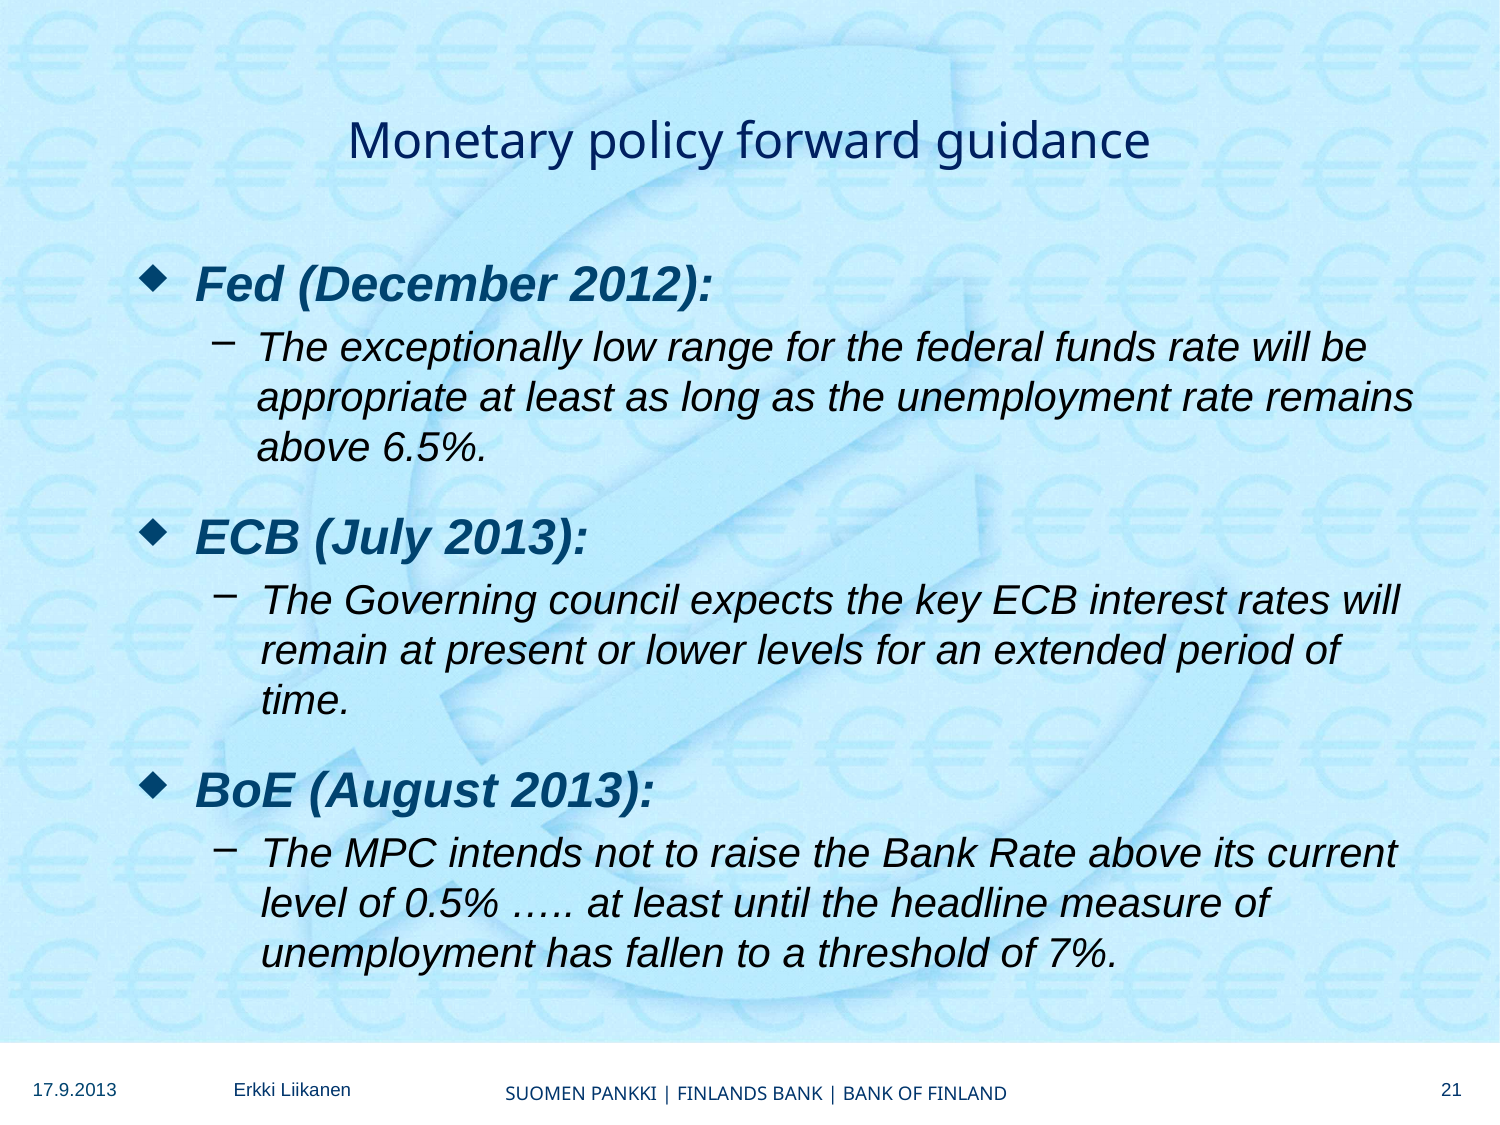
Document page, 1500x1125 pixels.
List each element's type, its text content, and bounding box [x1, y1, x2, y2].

title Monetary policy forward guidance [87, 44, 1413, 233]
picture [0, 0, 1500, 1043]
list Fed (December 2012): The exceptionally low range for the federal funds rate will be appropriate at least as long as the unemployment rate remains above 6.5%. ECB (July 2013): The Governing council expects the key ECB interest rates will remain at present or lower levels for an extended period of time. BoE (August 2013): The MPC intends not to raise the Bank Rate above its current level of 0.5% ….. at least until the headline measure of unemployment has fallen to a threshold of 7%. [123, 243, 1436, 987]
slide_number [17, 1070, 207, 1125]
footer Erkki Liikanen [218, 1070, 455, 1125]
slide_number 21 [1316, 1070, 1477, 1118]
